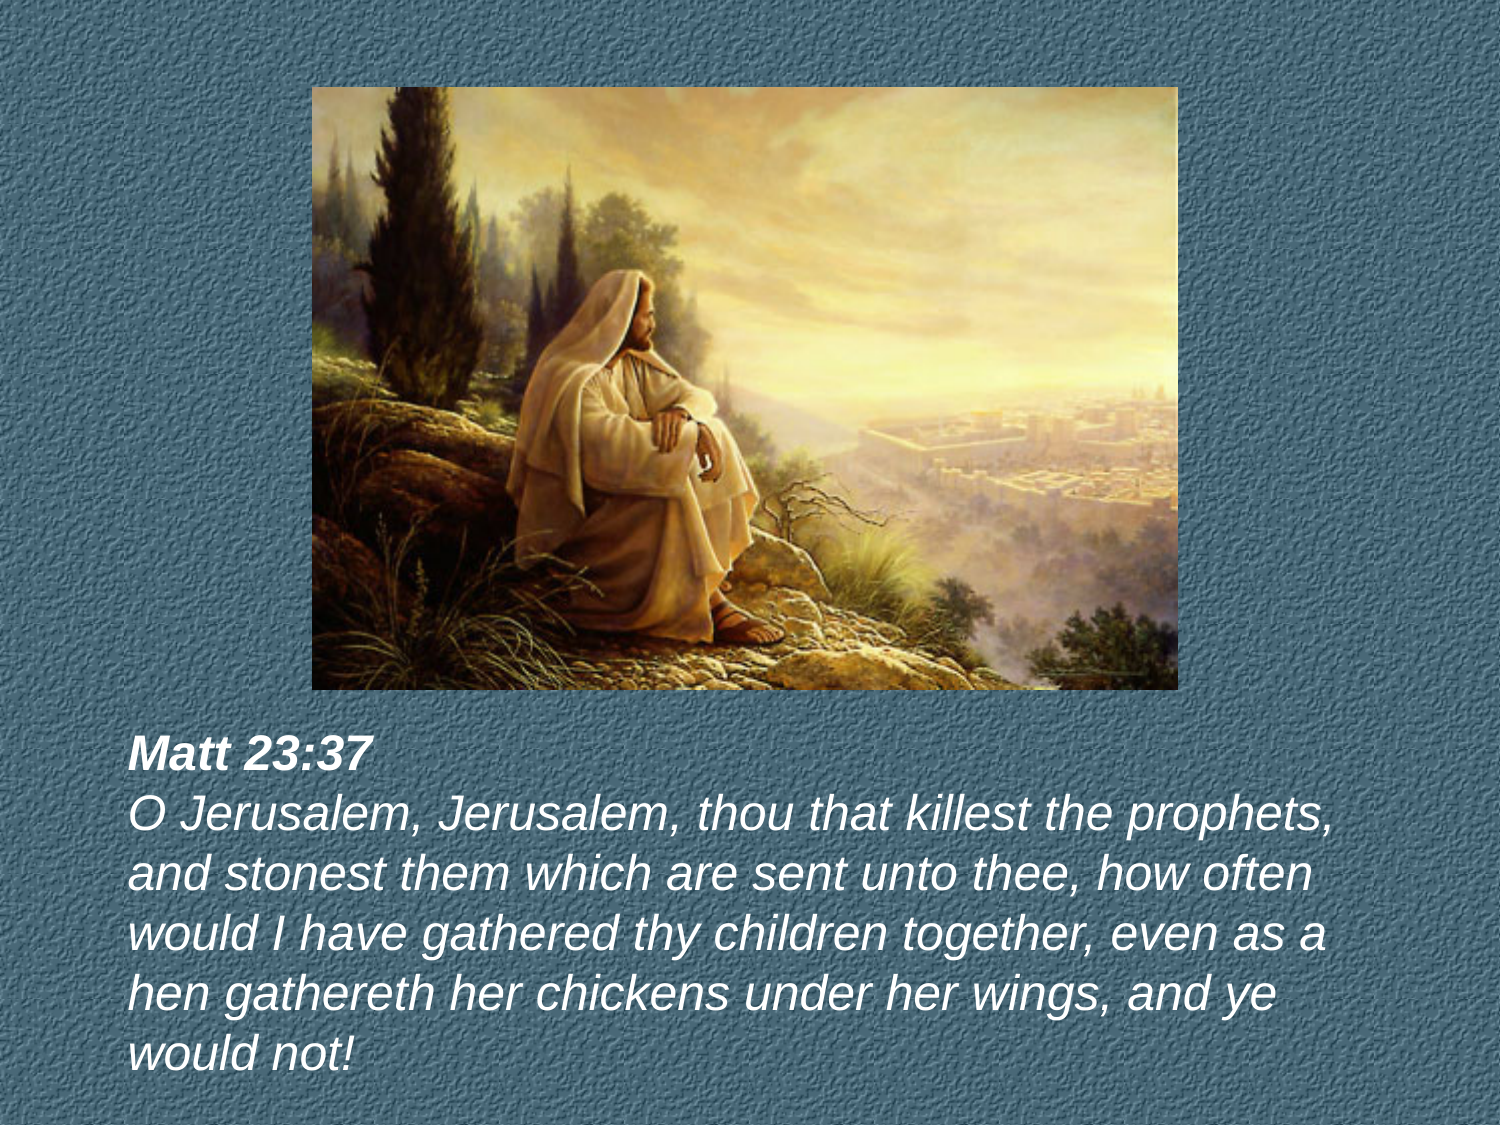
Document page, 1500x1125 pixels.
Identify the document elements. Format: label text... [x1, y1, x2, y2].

text_box Matt 23:37 O Jerusalem, Jerusalem, thou that killest the prophets, and stonest them which are sent unto thee, how often would I have gathered thy children together, even as a hen gathereth her chickens under her wings, and ye would not! [112, 712, 1400, 1092]
picture [0, 0, 1500, 1125]
